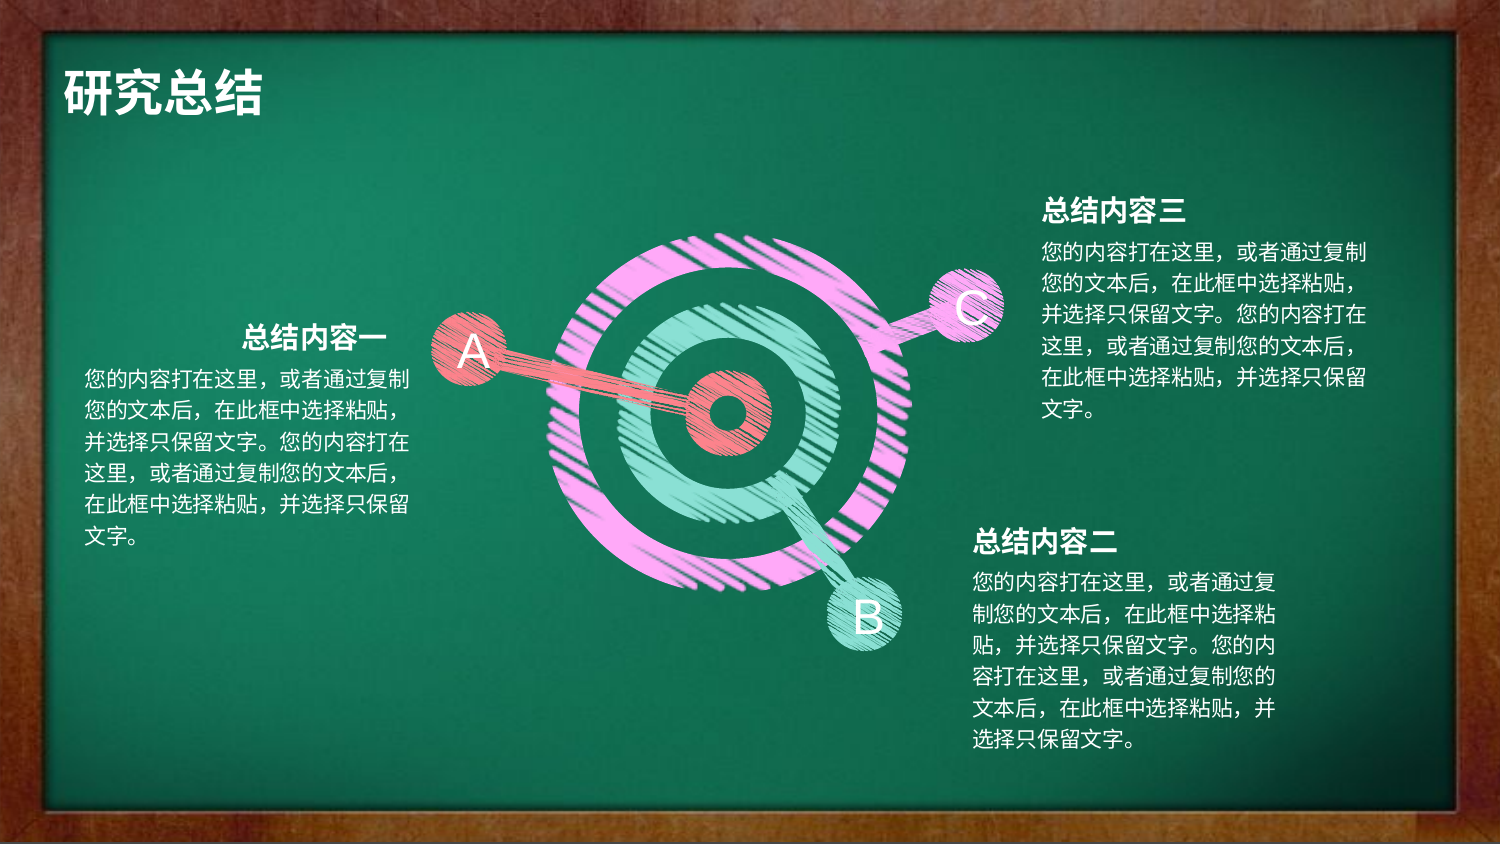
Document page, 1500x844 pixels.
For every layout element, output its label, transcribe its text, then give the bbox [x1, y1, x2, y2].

text_box C [927, 267, 1006, 344]
text_box B [824, 575, 904, 653]
text_box [683, 368, 774, 458]
text_box [764, 469, 855, 589]
text_box 您的内容打在这里，或者通过复制您的文本后，在此框中选择粘贴，并选择只保留文字。您的内容打在这里，或者通过复制您的文本后，在此框中选择粘贴，并选择只保留文字。 [1021, 232, 1389, 425]
text_box 您的内容打在这里，或者通过复制您的文本后，在此框中选择粘贴，并选择只保留文字。您的内容打在这里，或者通过复制您的文本后，在此框中选择粘贴，并选择只保留文字。 [64, 359, 432, 511]
text_box 总结内容三 [1021, 185, 1330, 234]
picture [0, 0, 1500, 842]
text_box 您的内容打在这里，或者通过复制您的文本后，在此框中选择粘贴，并选择只保留文字。您的内容打在这里，或者通过复制您的文本后，在此框中选择粘贴，并选择只保留文字。 [952, 563, 1306, 754]
text_box [614, 301, 843, 526]
text_box 总结内容二 [952, 515, 1261, 565]
text_box [856, 308, 936, 359]
text_box [551, 231, 889, 368]
title 研究总结 [52, 47, 1388, 129]
text_box A [429, 310, 509, 388]
text_box [501, 349, 695, 419]
text_box 总结内容一 [99, 312, 409, 361]
text_box [543, 383, 820, 595]
text_box [822, 345, 914, 556]
